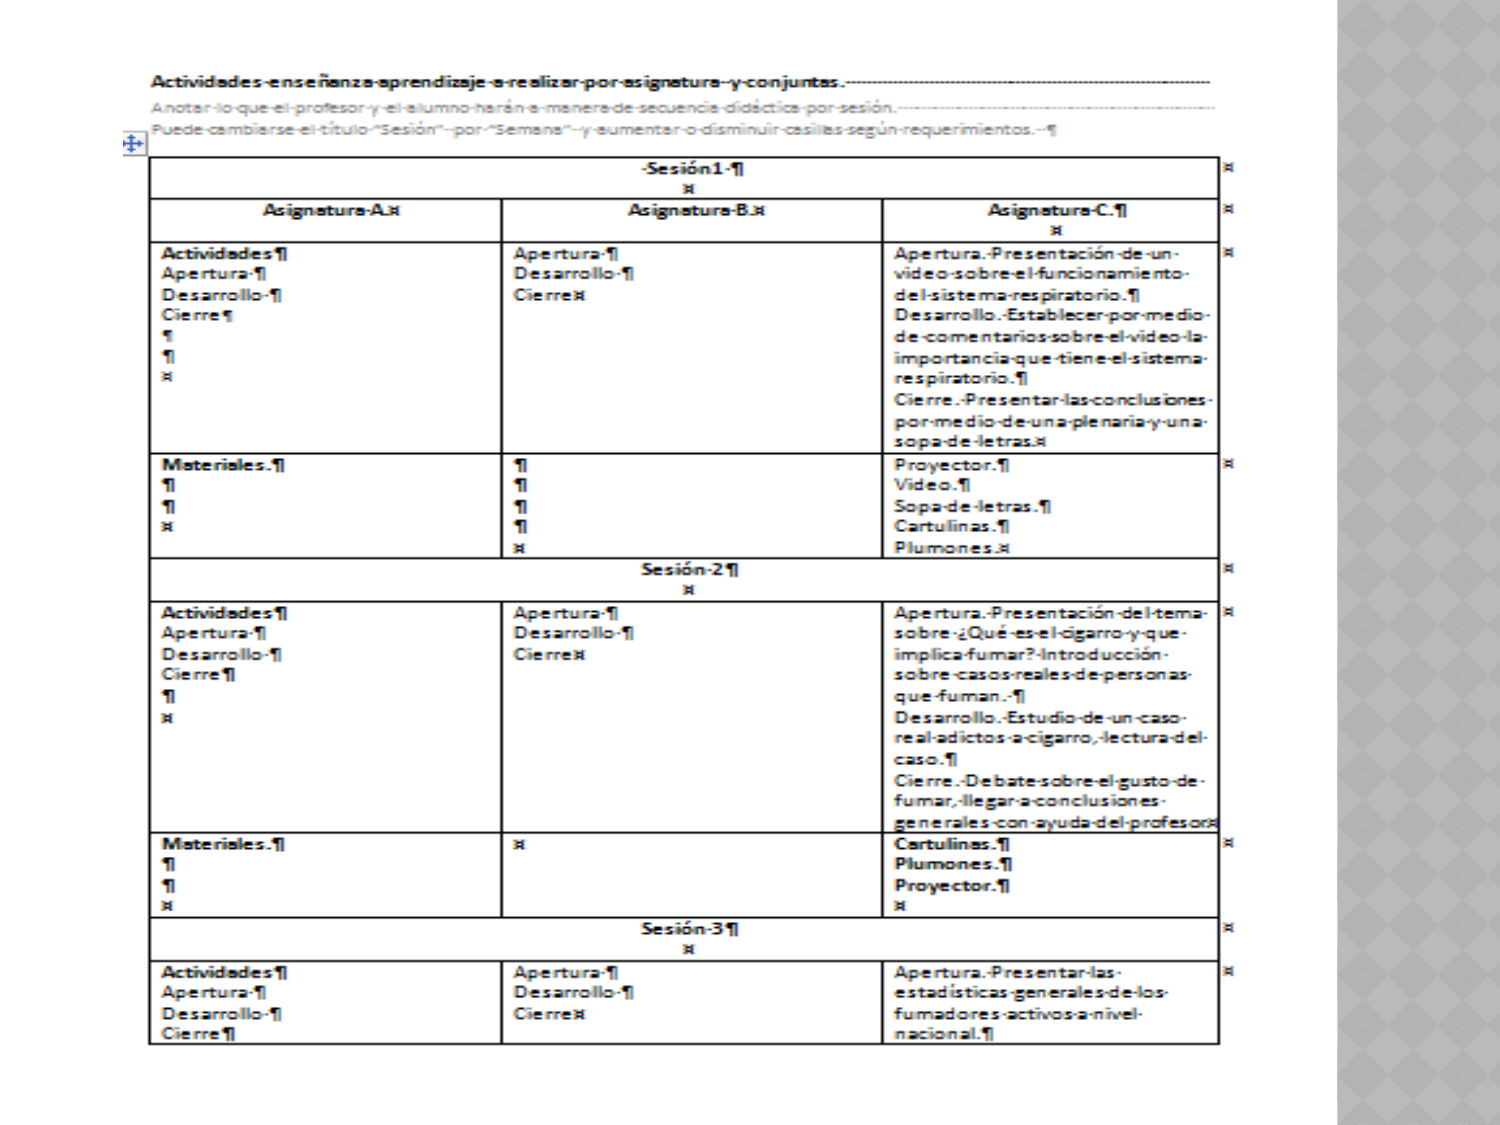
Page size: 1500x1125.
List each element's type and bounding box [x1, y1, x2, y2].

picture [123, 65, 1247, 1083]
